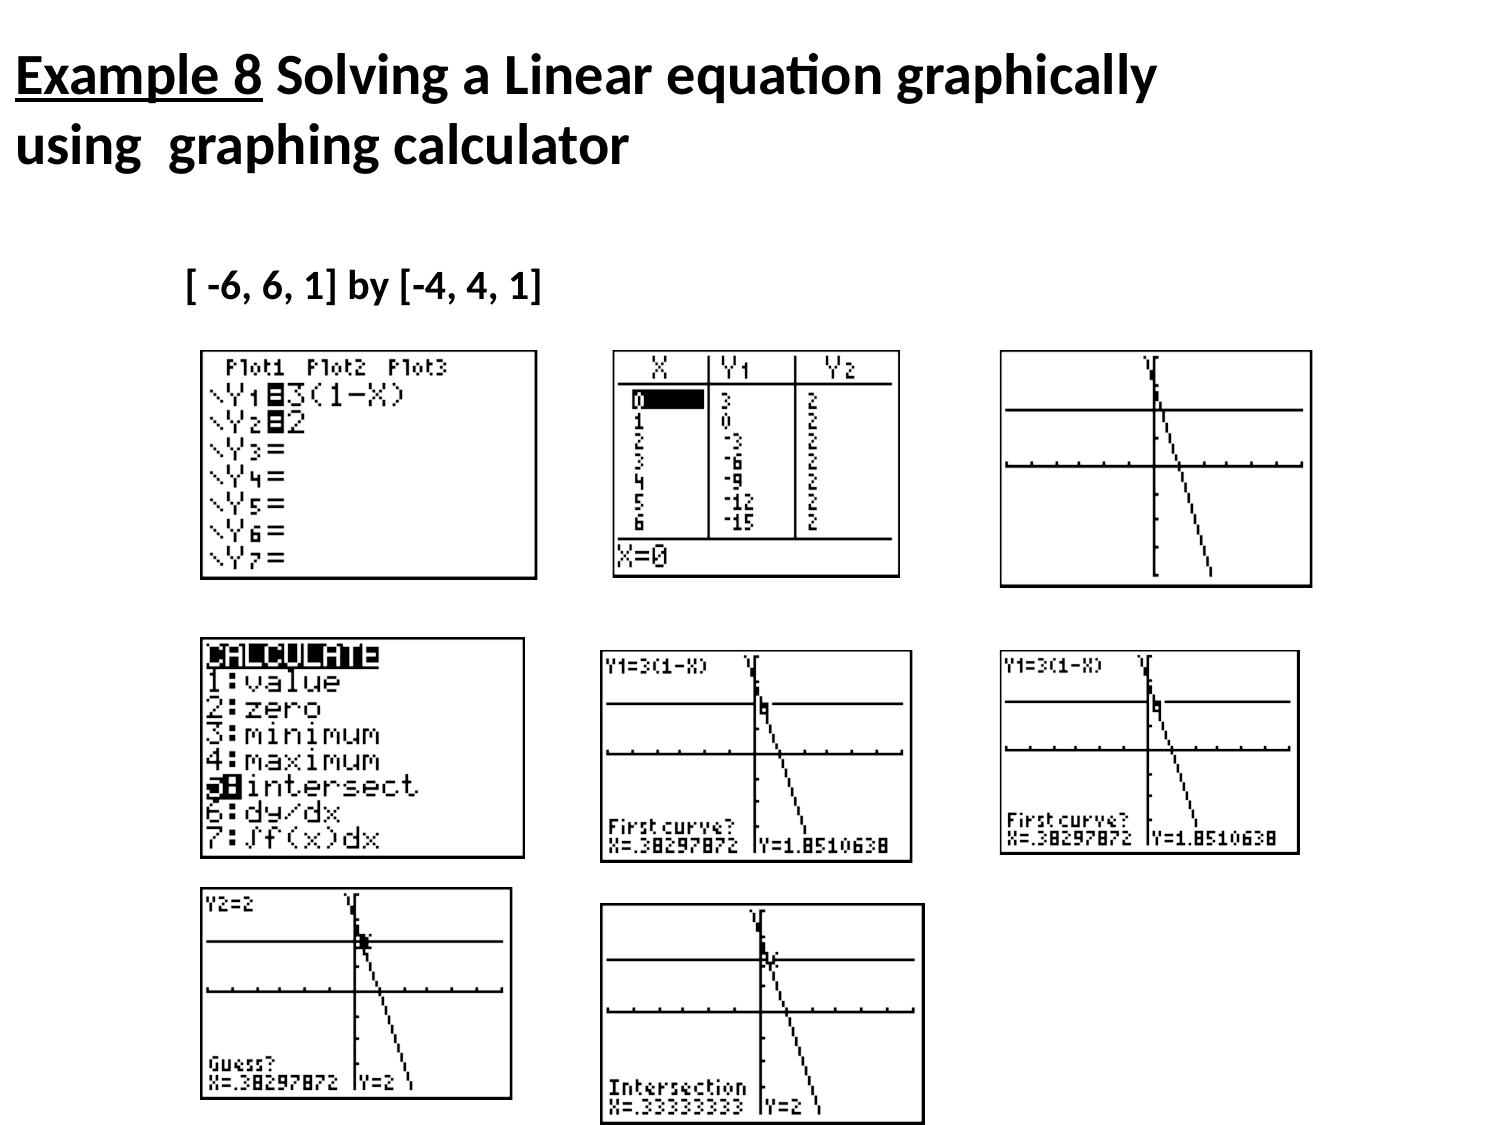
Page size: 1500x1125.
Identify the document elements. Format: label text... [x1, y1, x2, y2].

title Example 8 Solving a Linear equation graphically using graphing calculator [0, 0, 1388, 213]
picture [199, 637, 526, 859]
picture [199, 349, 538, 580]
picture [599, 649, 913, 863]
picture [999, 649, 1301, 855]
picture [999, 349, 1313, 588]
picture [612, 349, 901, 578]
picture [199, 887, 513, 1101]
list [ -6, 6, 1] by [-4, 4, 1] [112, 249, 1388, 1000]
picture [599, 903, 926, 1125]
